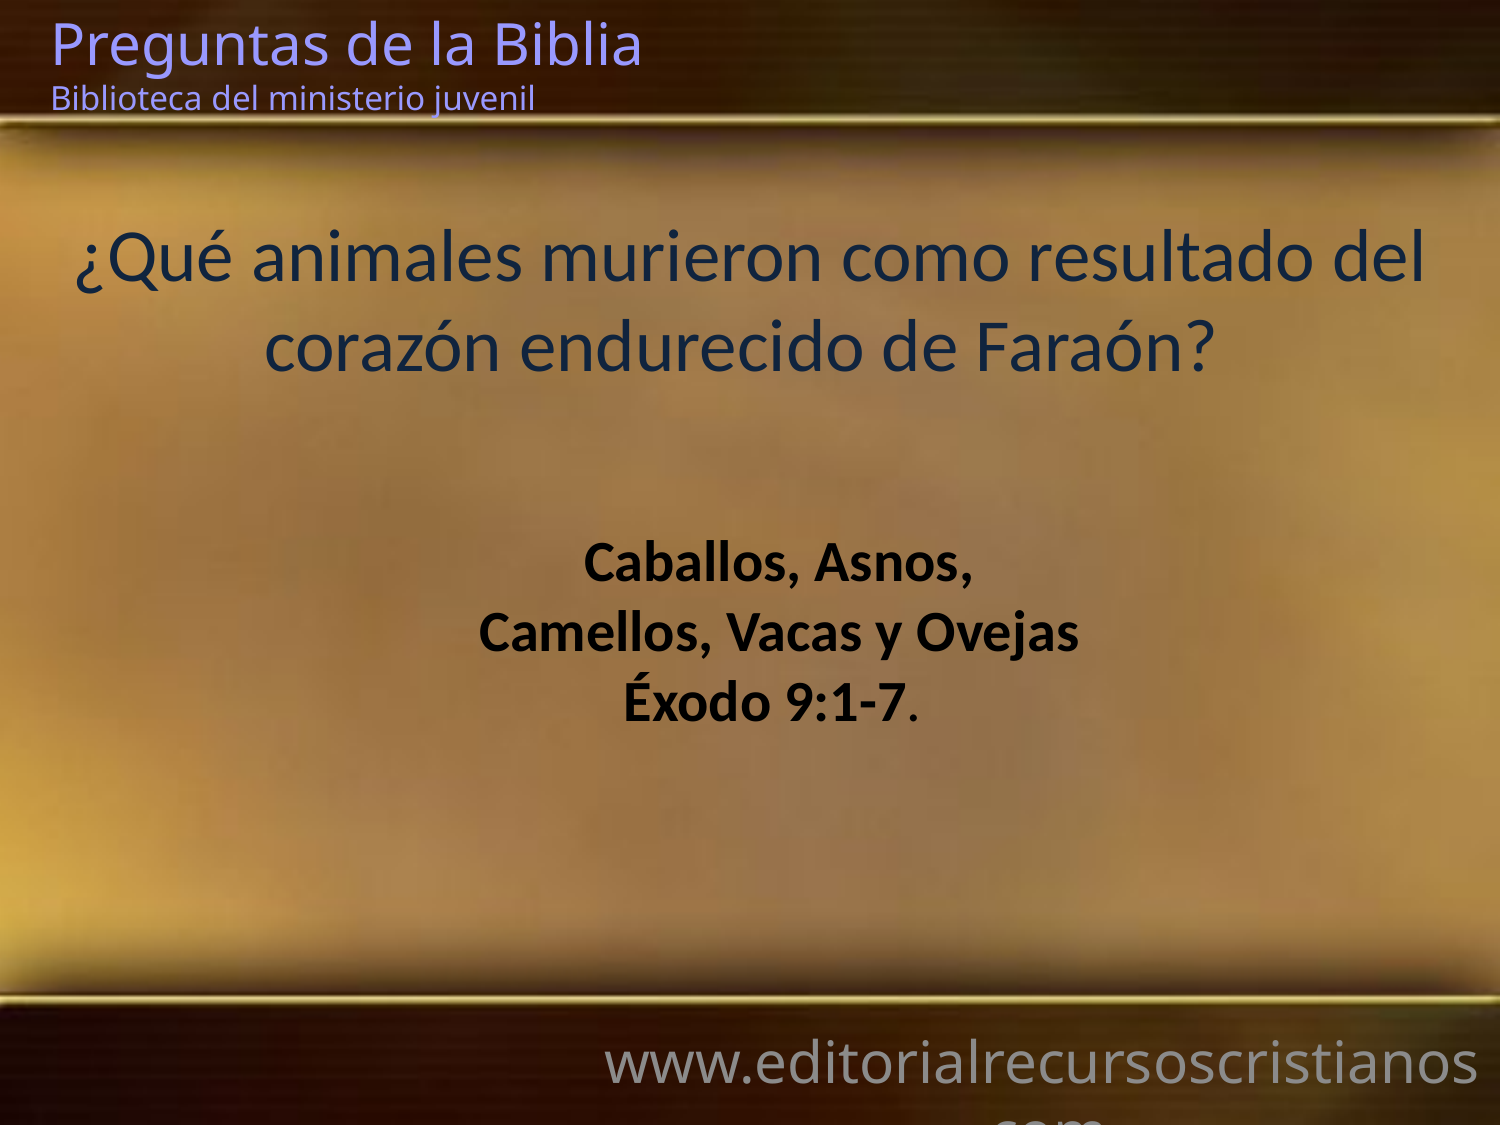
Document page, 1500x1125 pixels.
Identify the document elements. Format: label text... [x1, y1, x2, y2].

picture [0, 0, 1500, 199]
text_box ¿Qué animales murieron como resultado del corazón endurecido de Faraón? [0, 199, 1500, 394]
picture [0, 394, 1500, 1125]
text_box Caballos, Asnos, Camellos, Vacas y Ovejas Éxodo 9:1-7. [456, 515, 1102, 901]
text_box Preguntas de la Biblia Biblioteca del ministerio juvenil [35, 0, 1442, 125]
footer www.editorialrecursoscristianos.com [583, 1065, 1500, 1125]
